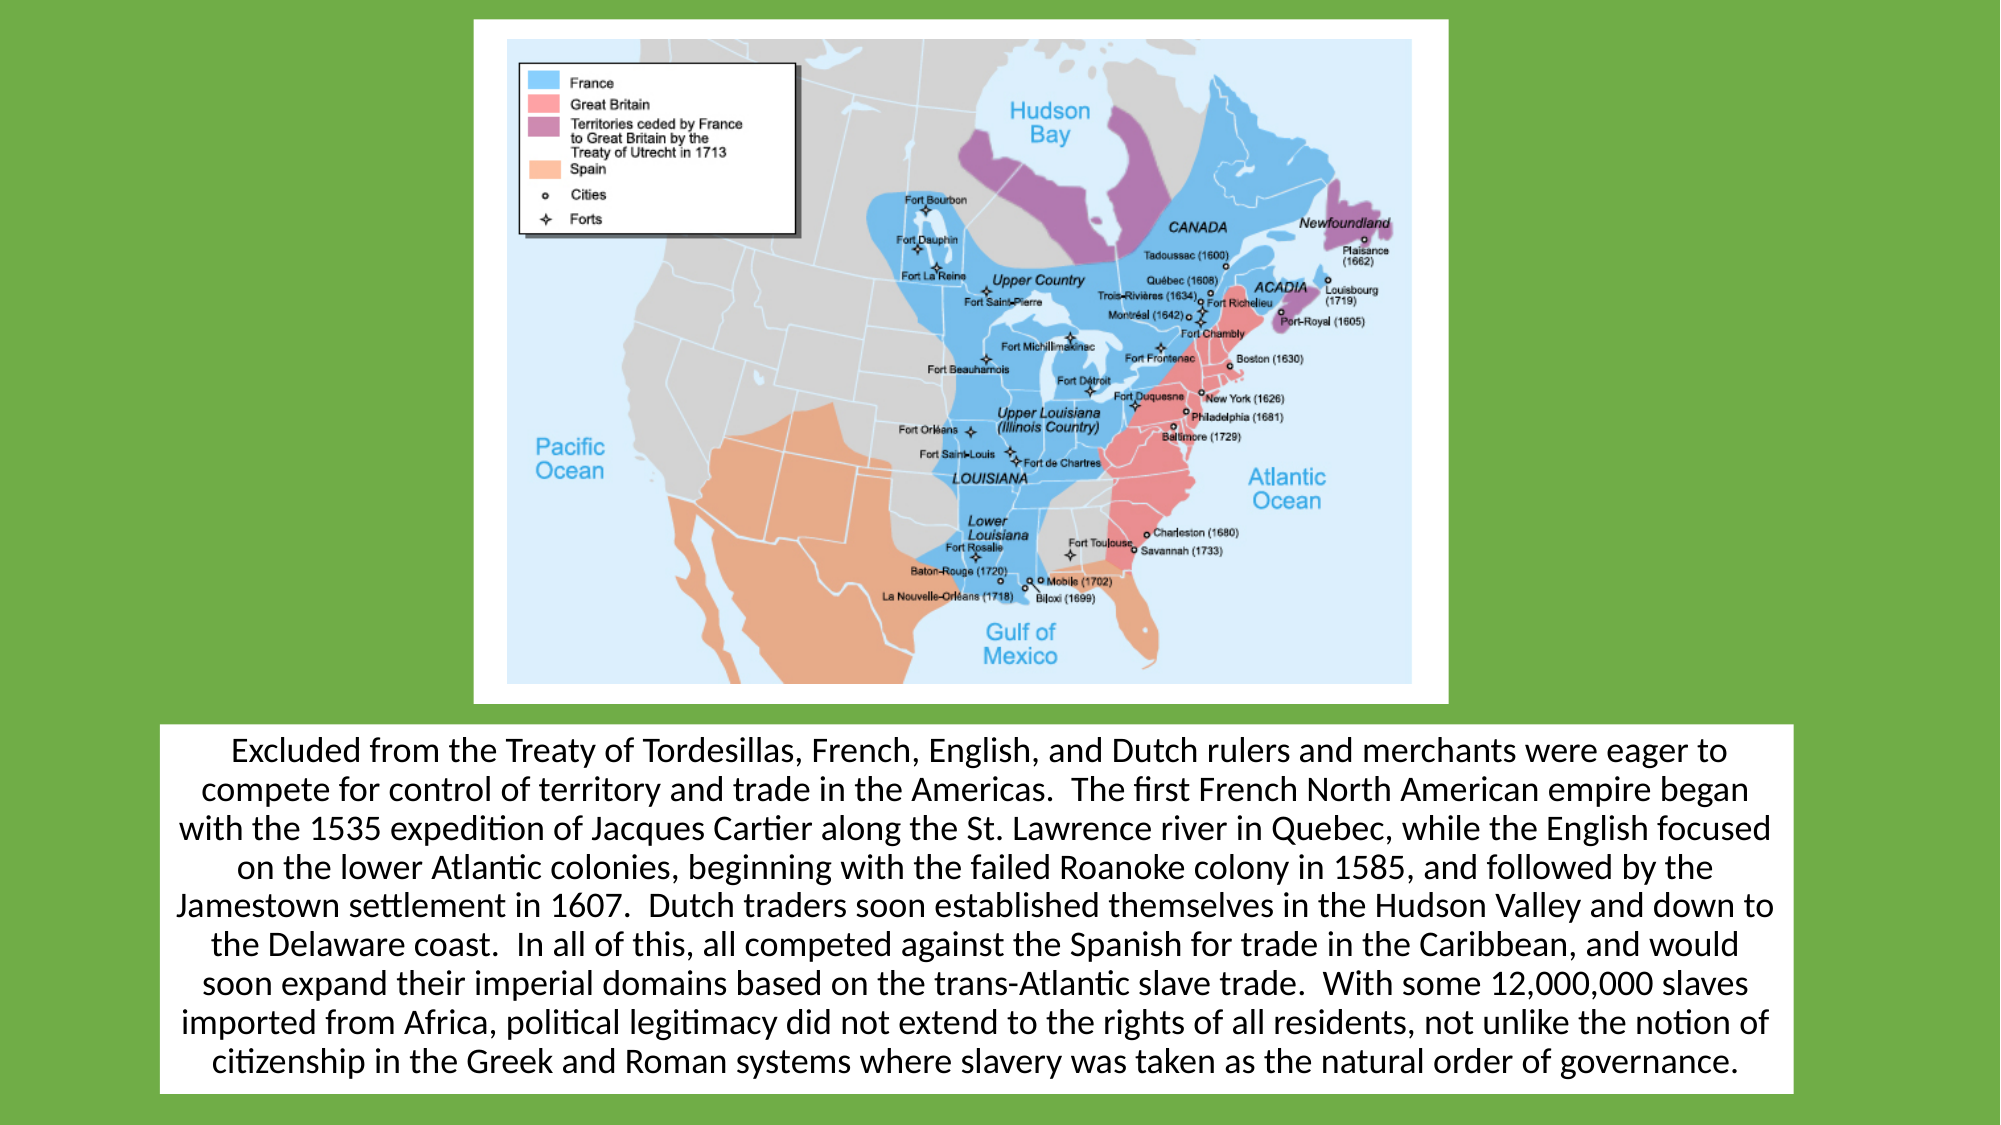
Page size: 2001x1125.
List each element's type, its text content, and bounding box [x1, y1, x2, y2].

subtitle Excluded from the Treaty of Tordesillas, French, English, and Dutch rulers and merchants were eager to compete for control of territory and trade in the Americas. The first French North American empire began with the 1535 expedition of Jacques Cartier along the St. Lawrence river in Quebec, while the English focused on the lower Atlantic colonies, beginning with the failed Roanoke colony in 1585, and followed by the Jamestown settlement in 1607. Dutch traders soon established themselves in the Hudson Valley and down to the Delaware coast. In all of this, all competed against the Spanish for trade in the Caribbean, and would soon expand their imperial domains based on the trans-Atlantic slave trade. With some 12,000,000 slaves imported from Africa, political legitimacy did not extend to the rights of all residents, not unlike the notion of citizenship in the Greek and Roman systems where slavery was taken as the natural order of governance. [159, 724, 1794, 1094]
picture [507, 39, 1416, 684]
title [473, 19, 1449, 704]
